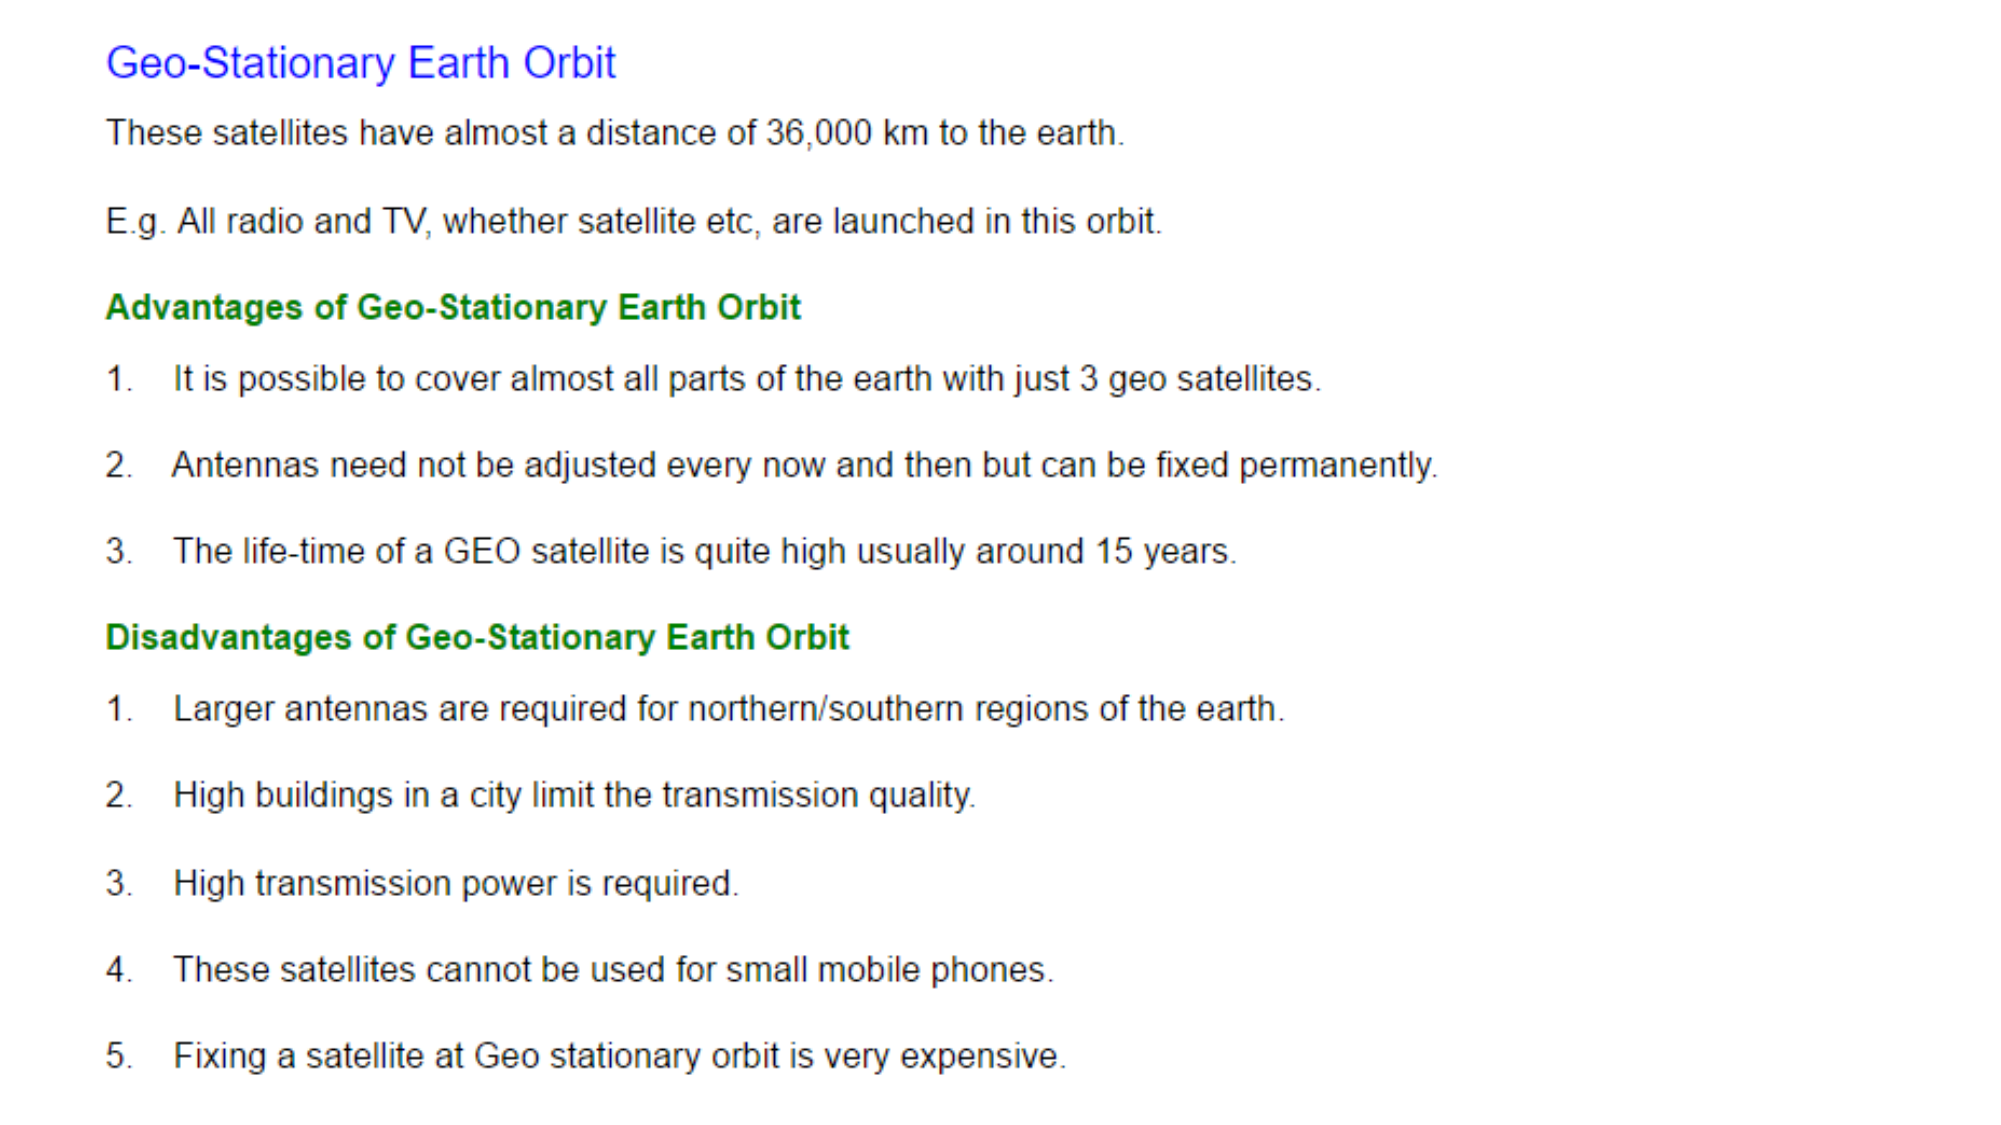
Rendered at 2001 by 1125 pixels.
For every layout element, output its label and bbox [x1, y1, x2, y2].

picture [88, 31, 1460, 1090]
